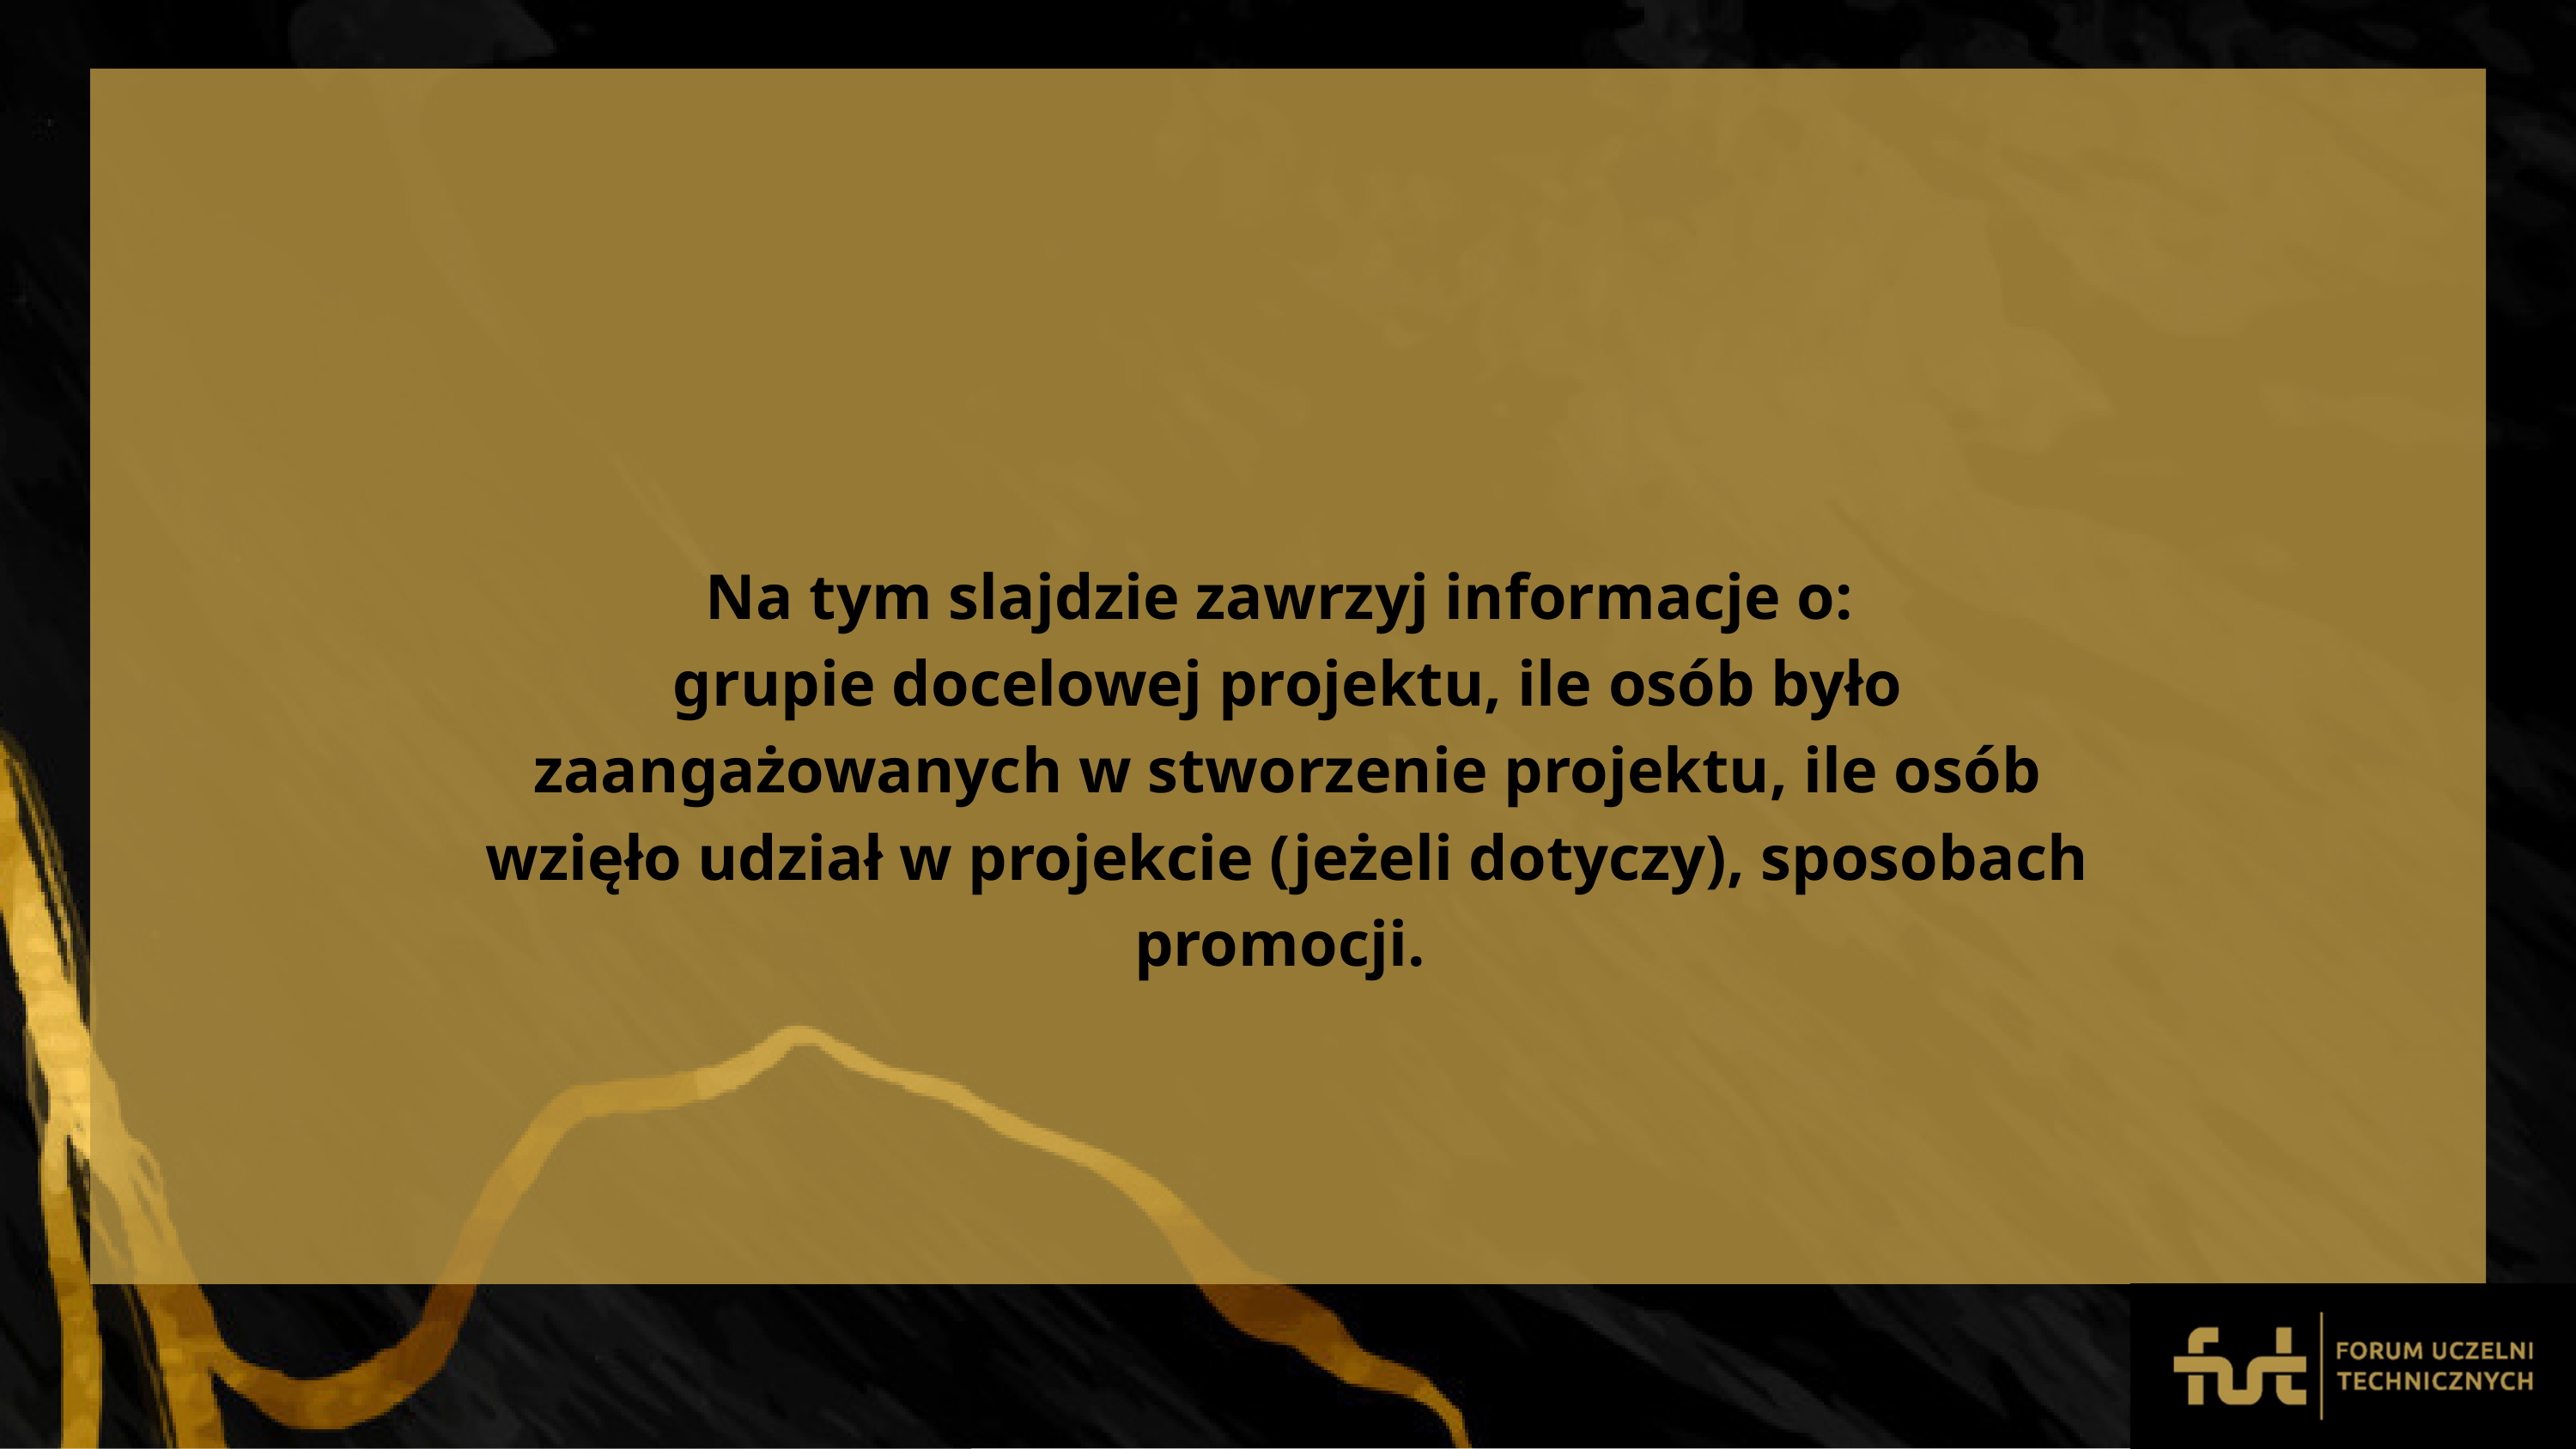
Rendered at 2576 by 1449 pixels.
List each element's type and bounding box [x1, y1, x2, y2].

text_box [2129, 1283, 2576, 1449]
text_box [0, 0, 2576, 1449]
text_box [89, 68, 2487, 1285]
